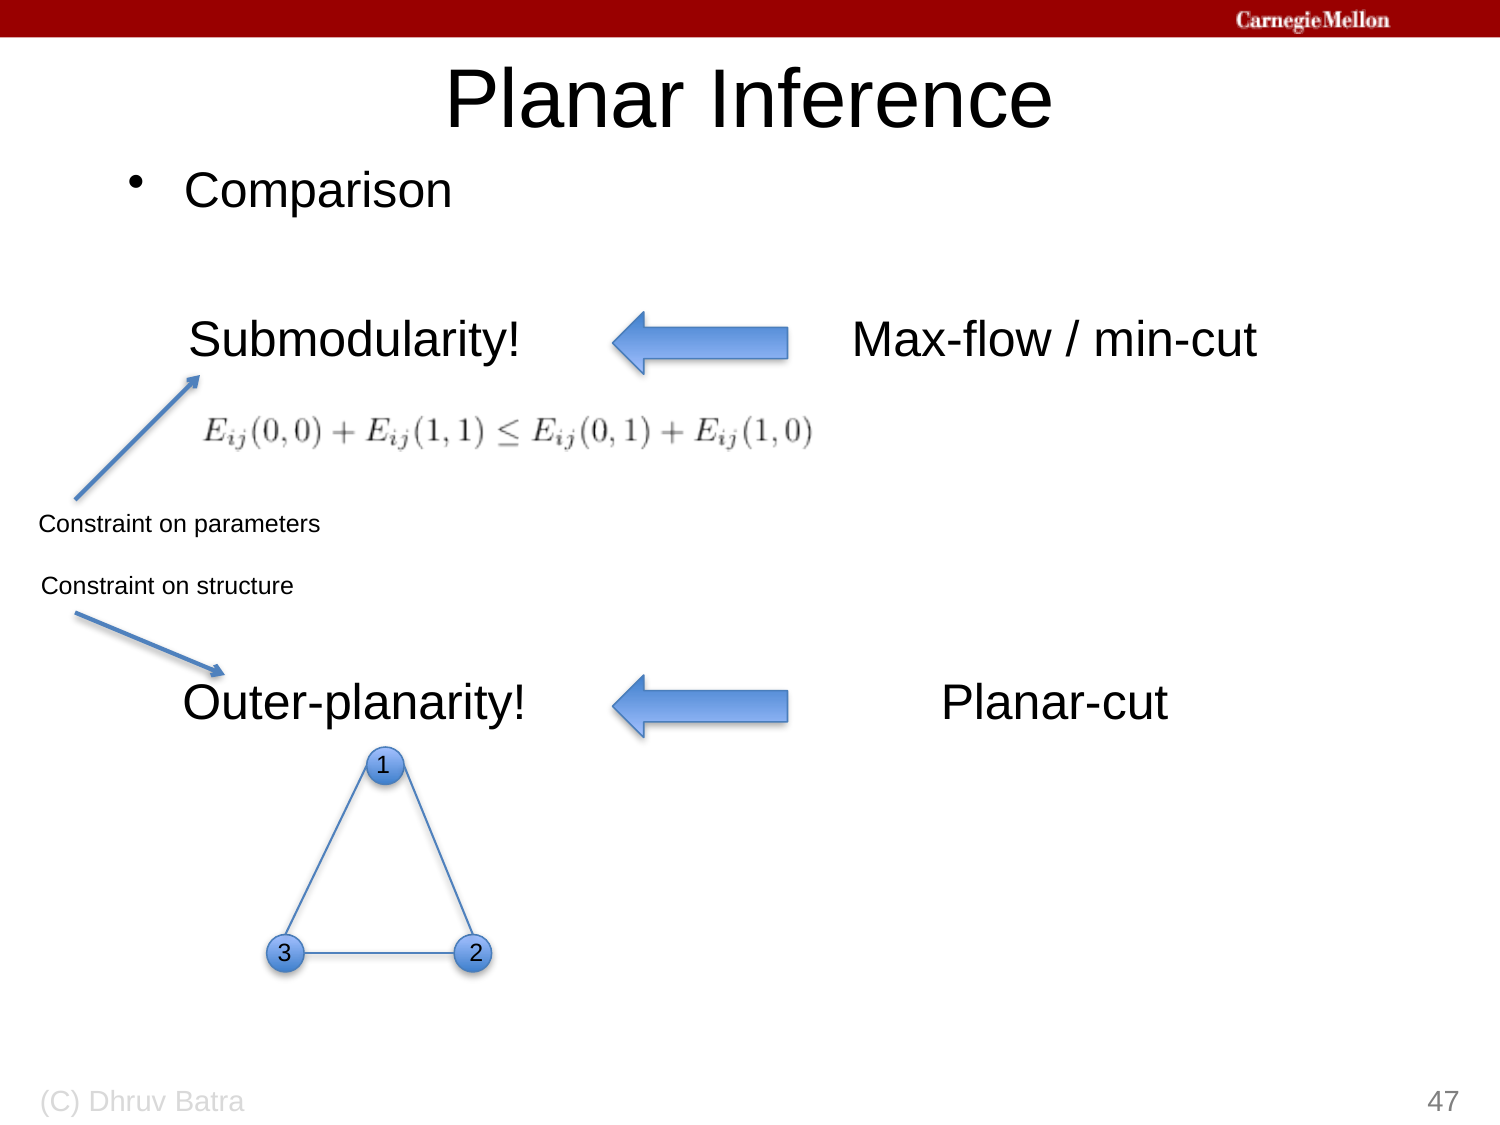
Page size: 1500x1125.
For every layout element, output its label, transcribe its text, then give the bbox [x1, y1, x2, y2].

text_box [24, 562, 311, 676]
title Planar Inference [112, 37, 1388, 149]
text_box Outer-planarity! [167, 662, 542, 738]
footer (C) Dhruv Batra [24, 1049, 501, 1125]
text_box [611, 674, 789, 739]
text_box Max-flow / min-cut [836, 299, 1273, 374]
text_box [262, 740, 499, 976]
text_box Planar-cut [925, 662, 1184, 738]
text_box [22, 374, 338, 546]
picture [1235, 5, 1397, 34]
slide_number 47 [1162, 1049, 1476, 1125]
text_box Submodularity! [173, 299, 537, 374]
picture [199, 412, 815, 453]
list Comparison [112, 149, 1388, 1051]
text_box [611, 311, 789, 376]
